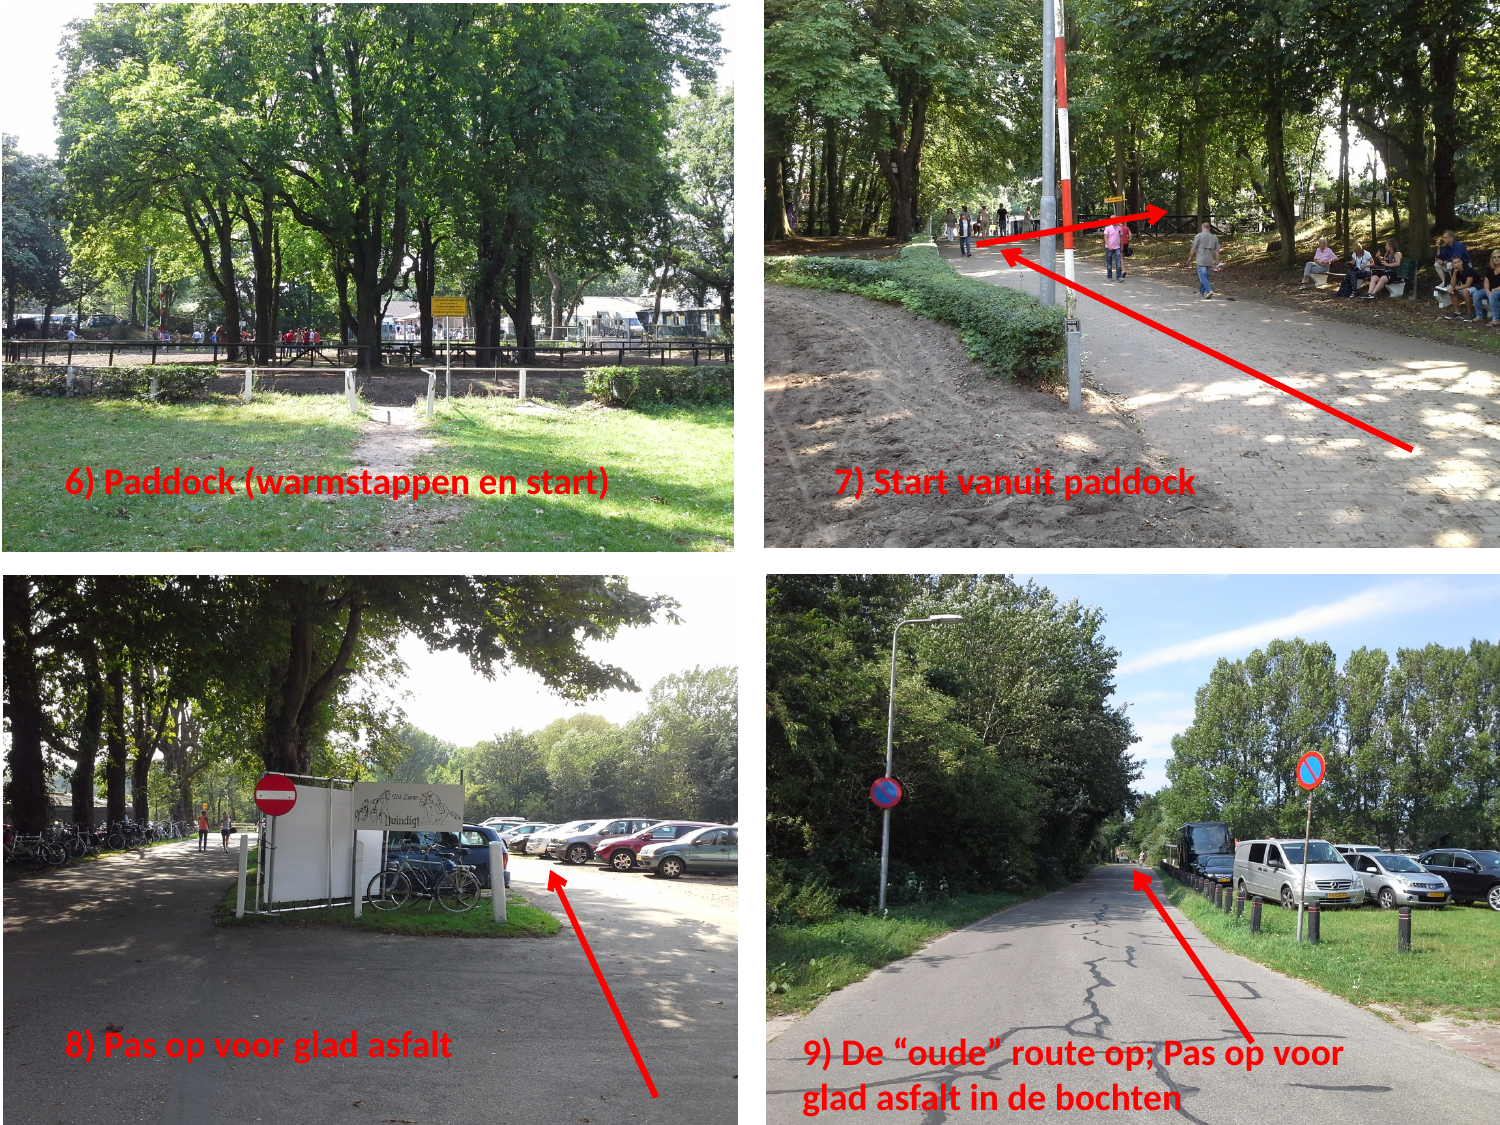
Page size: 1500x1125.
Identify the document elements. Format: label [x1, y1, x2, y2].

text_box [1133, 869, 1253, 1044]
picture [764, 0, 1500, 548]
text_box [549, 869, 657, 1098]
picture [766, 574, 1500, 1125]
text_box [976, 211, 1168, 245]
text_box [999, 249, 1413, 451]
picture [2, 2, 734, 552]
picture [2, 575, 738, 1125]
